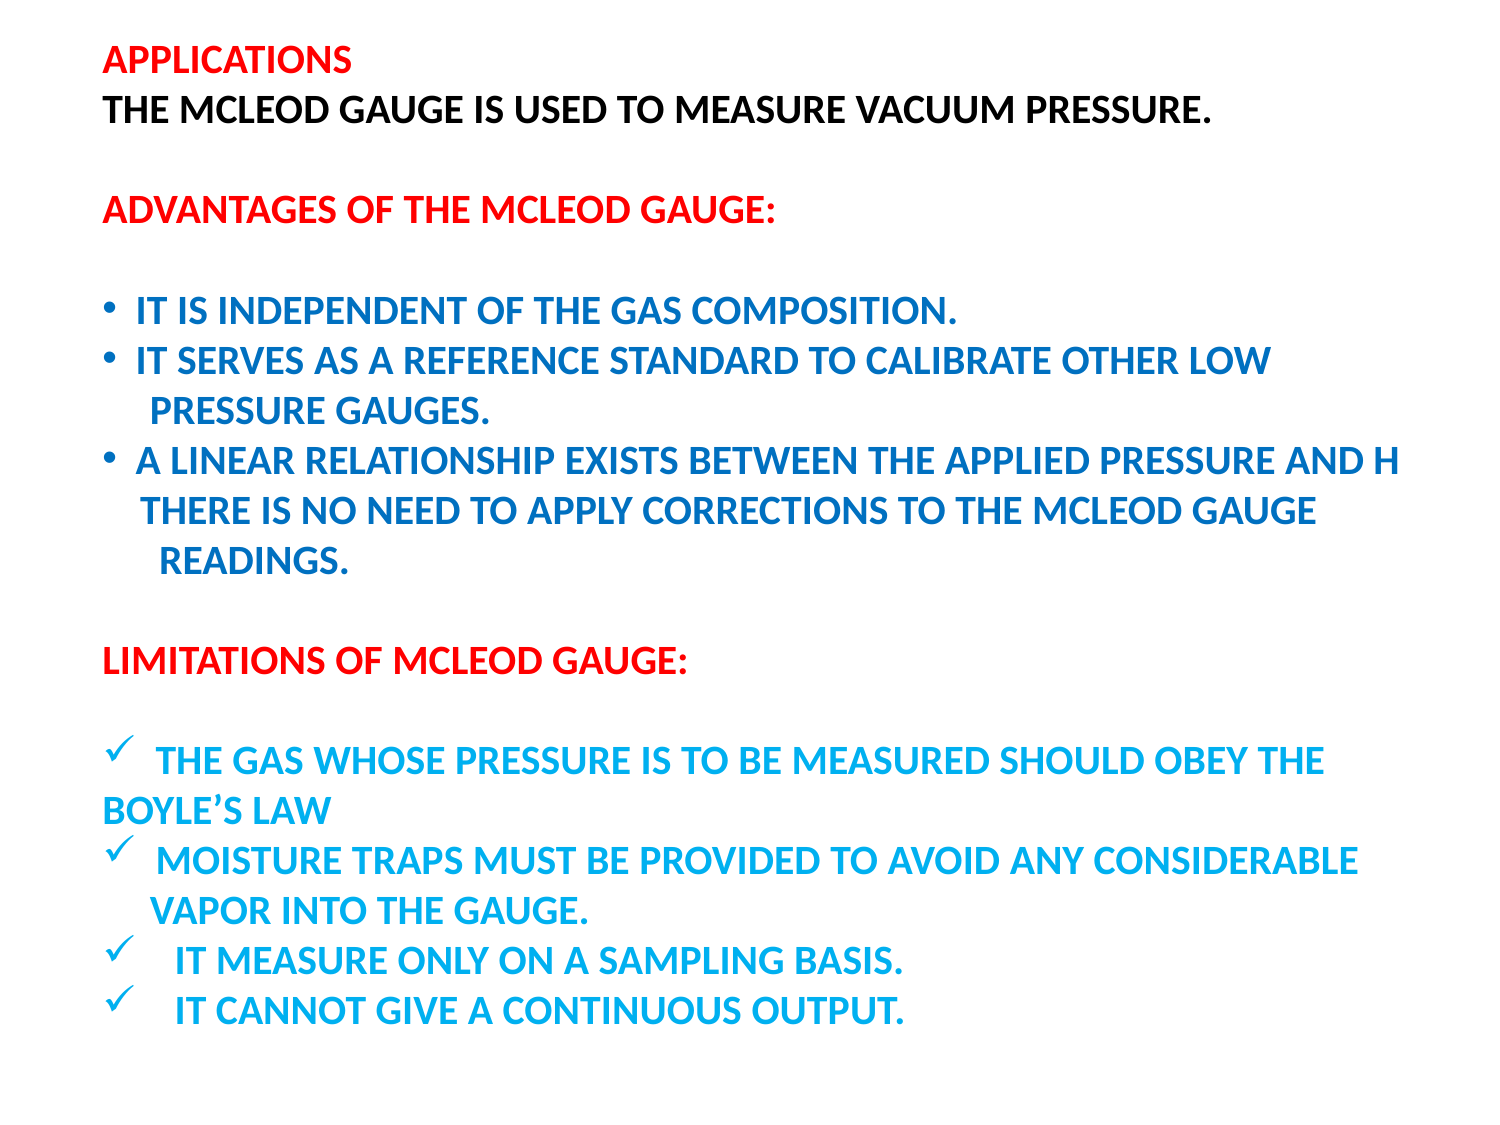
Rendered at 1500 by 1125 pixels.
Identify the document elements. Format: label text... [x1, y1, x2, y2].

text_box APPLICATIONS THE MCLEOD GAUGE IS USED TO MEASURE VACUUM PRESSURE. ADVANTAGES OF THE MCLEOD GAUGE: IT IS INDEPENDENT OF THE GAS COMPOSITION. IT SERVES AS A REFERENCE STANDARD TO CALIBRATE OTHER LOW PRESSURE GAUGES. A LINEAR RELATIONSHIP EXISTS BETWEEN THE APPLIED PRESSURE AND H THERE IS NO NEED TO APPLY CORRECTIONS TO THE MCLEOD GAUGE READINGS. LIMITATIONS OF MCLEOD GAUGE: THE GAS WHOSE PRESSURE IS TO BE MEASURED SHOULD OBEY THE BOYLE’S LAW MOISTURE TRAPS MUST BE PROVIDED TO AVOID ANY CONSIDERABLE VAPOR INTO THE GAUGE. IT MEASURE ONLY ON A SAMPLING BASIS. IT CANNOT GIVE A CONTINUOUS OUTPUT. [87, 24, 1450, 1041]
